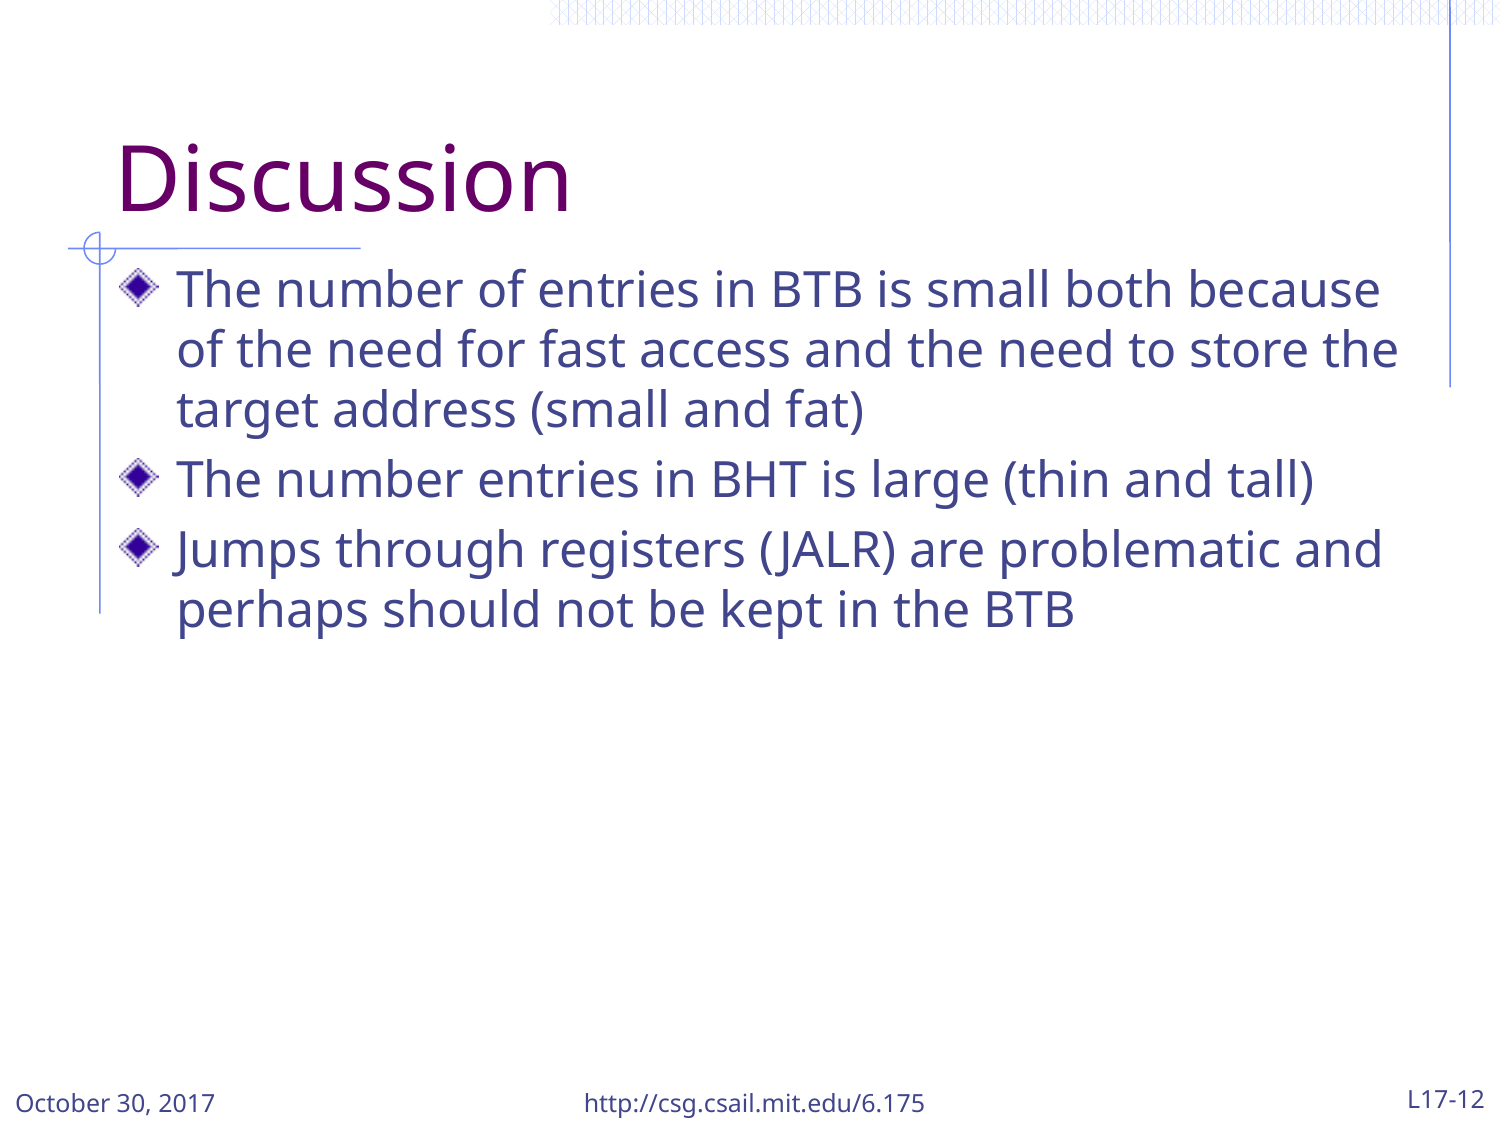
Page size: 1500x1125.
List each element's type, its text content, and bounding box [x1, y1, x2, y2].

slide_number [0, 1049, 313, 1125]
slide_number L17-12 [1187, 1049, 1500, 1125]
picture [119, 528, 159, 567]
picture [119, 458, 159, 497]
list The number of entries in BTB is small both because of the need for fast access and the need to store the target address (small and fat) The number entries in BHT is large (thin and tall) Jumps through registers (JALR) are problematic and perhaps should not be kept in the BTB [104, 249, 1438, 926]
picture [119, 268, 159, 307]
title Discussion [99, 49, 1376, 238]
footer http://csg.csail.mit.edu/6.175 [508, 1049, 1002, 1125]
